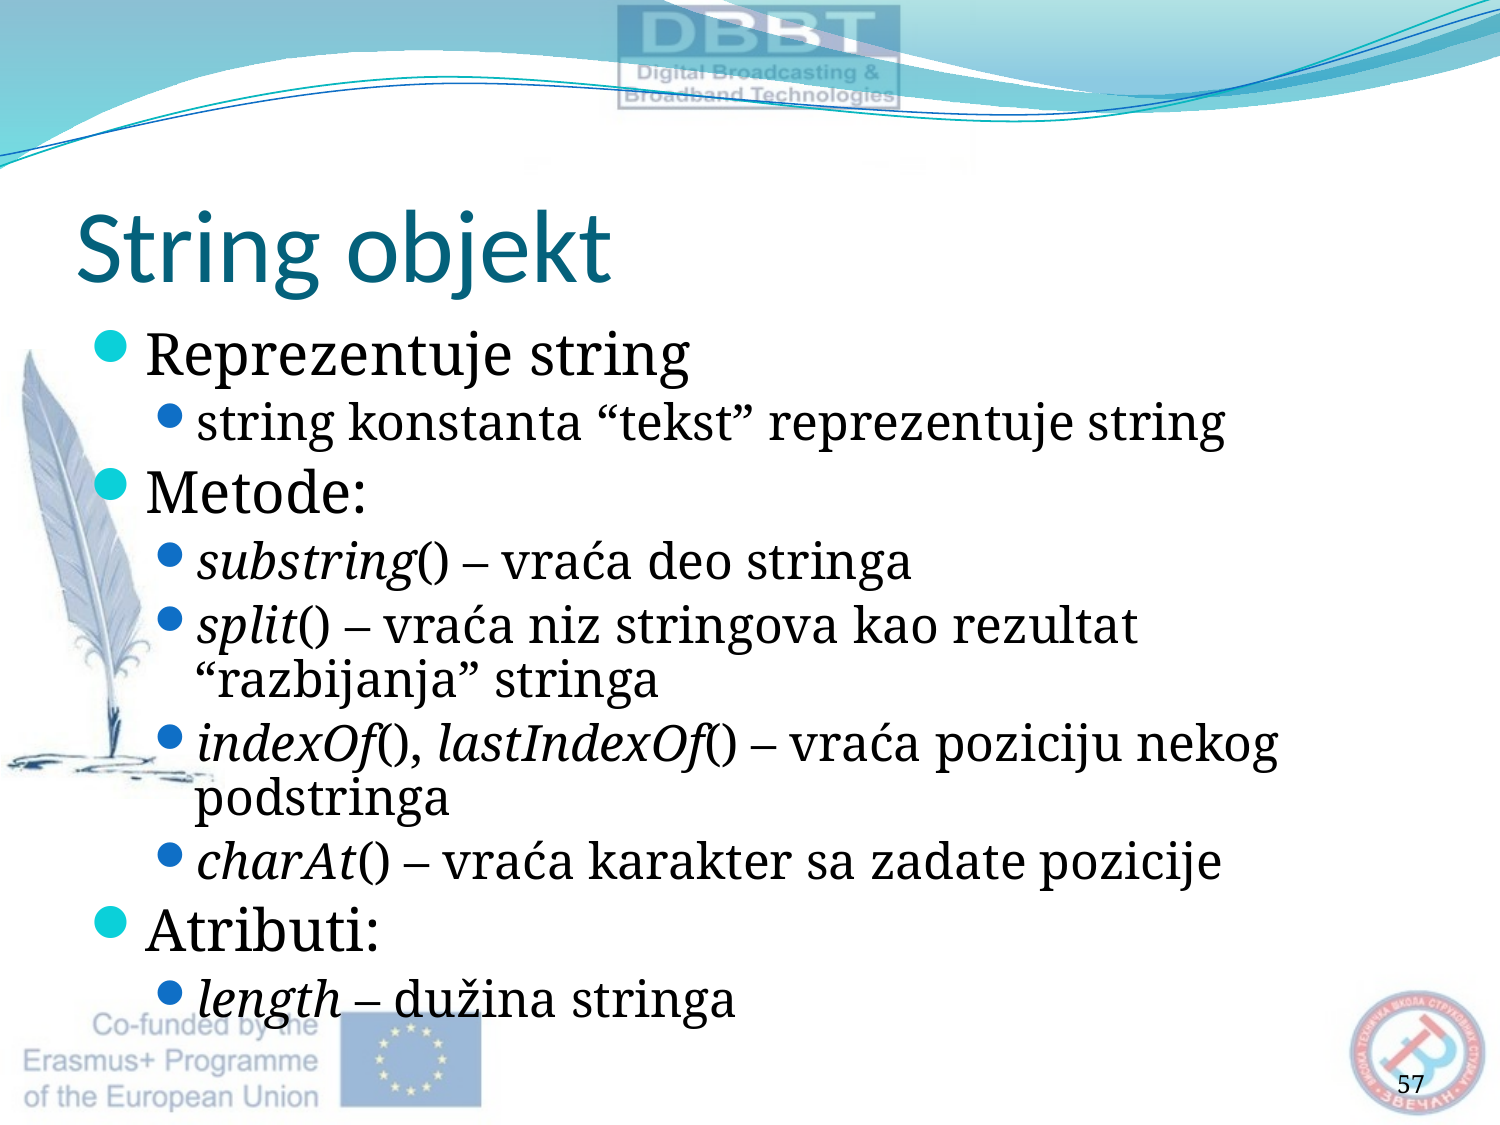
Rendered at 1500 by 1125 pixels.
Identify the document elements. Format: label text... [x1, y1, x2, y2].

picture [1, 349, 226, 799]
list Reprezentuje string string konstanta “tekst” reprezentuje string Metode: substring() – vraća deo stringa split() – vraća niz stringova kao rezultat “razbijanja” stringa indexOf(), lastIndexOf() – vraća poziciju nekog podstringa charAt() – vraća karakter sa zadate pozicije Atributi: length – dužina stringa [75, 317, 1425, 1038]
slide_number 57 [1299, 1042, 1425, 1103]
title String objekt [75, 115, 1425, 303]
